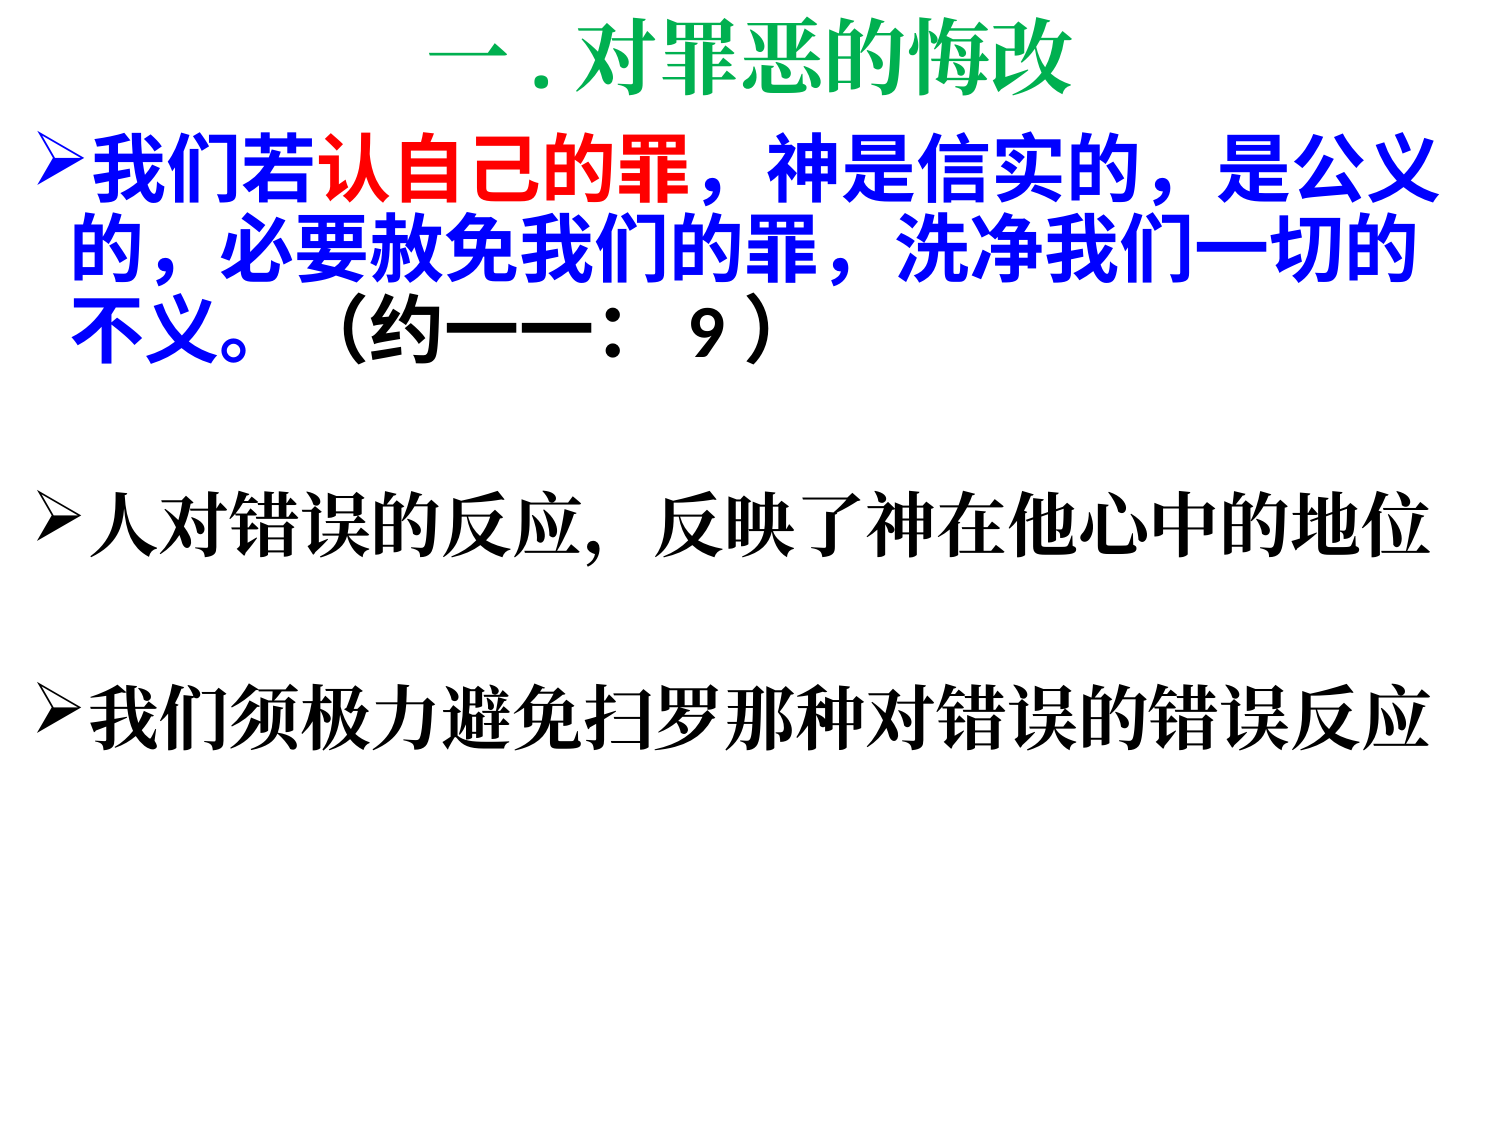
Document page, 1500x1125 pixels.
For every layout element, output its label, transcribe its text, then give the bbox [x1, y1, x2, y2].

title 一.对罪恶的悔改 [63, 0, 1437, 124]
list 我们若认自己的罪，神是信实的，是公义的，必要赦免我们的罪，洗净我们一切的不义。（约一一：9） 人对错误的反应，反映了神在他心中的地位 我们须极力避免扫罗那种对错误的错误反应 [16, 123, 1484, 1125]
